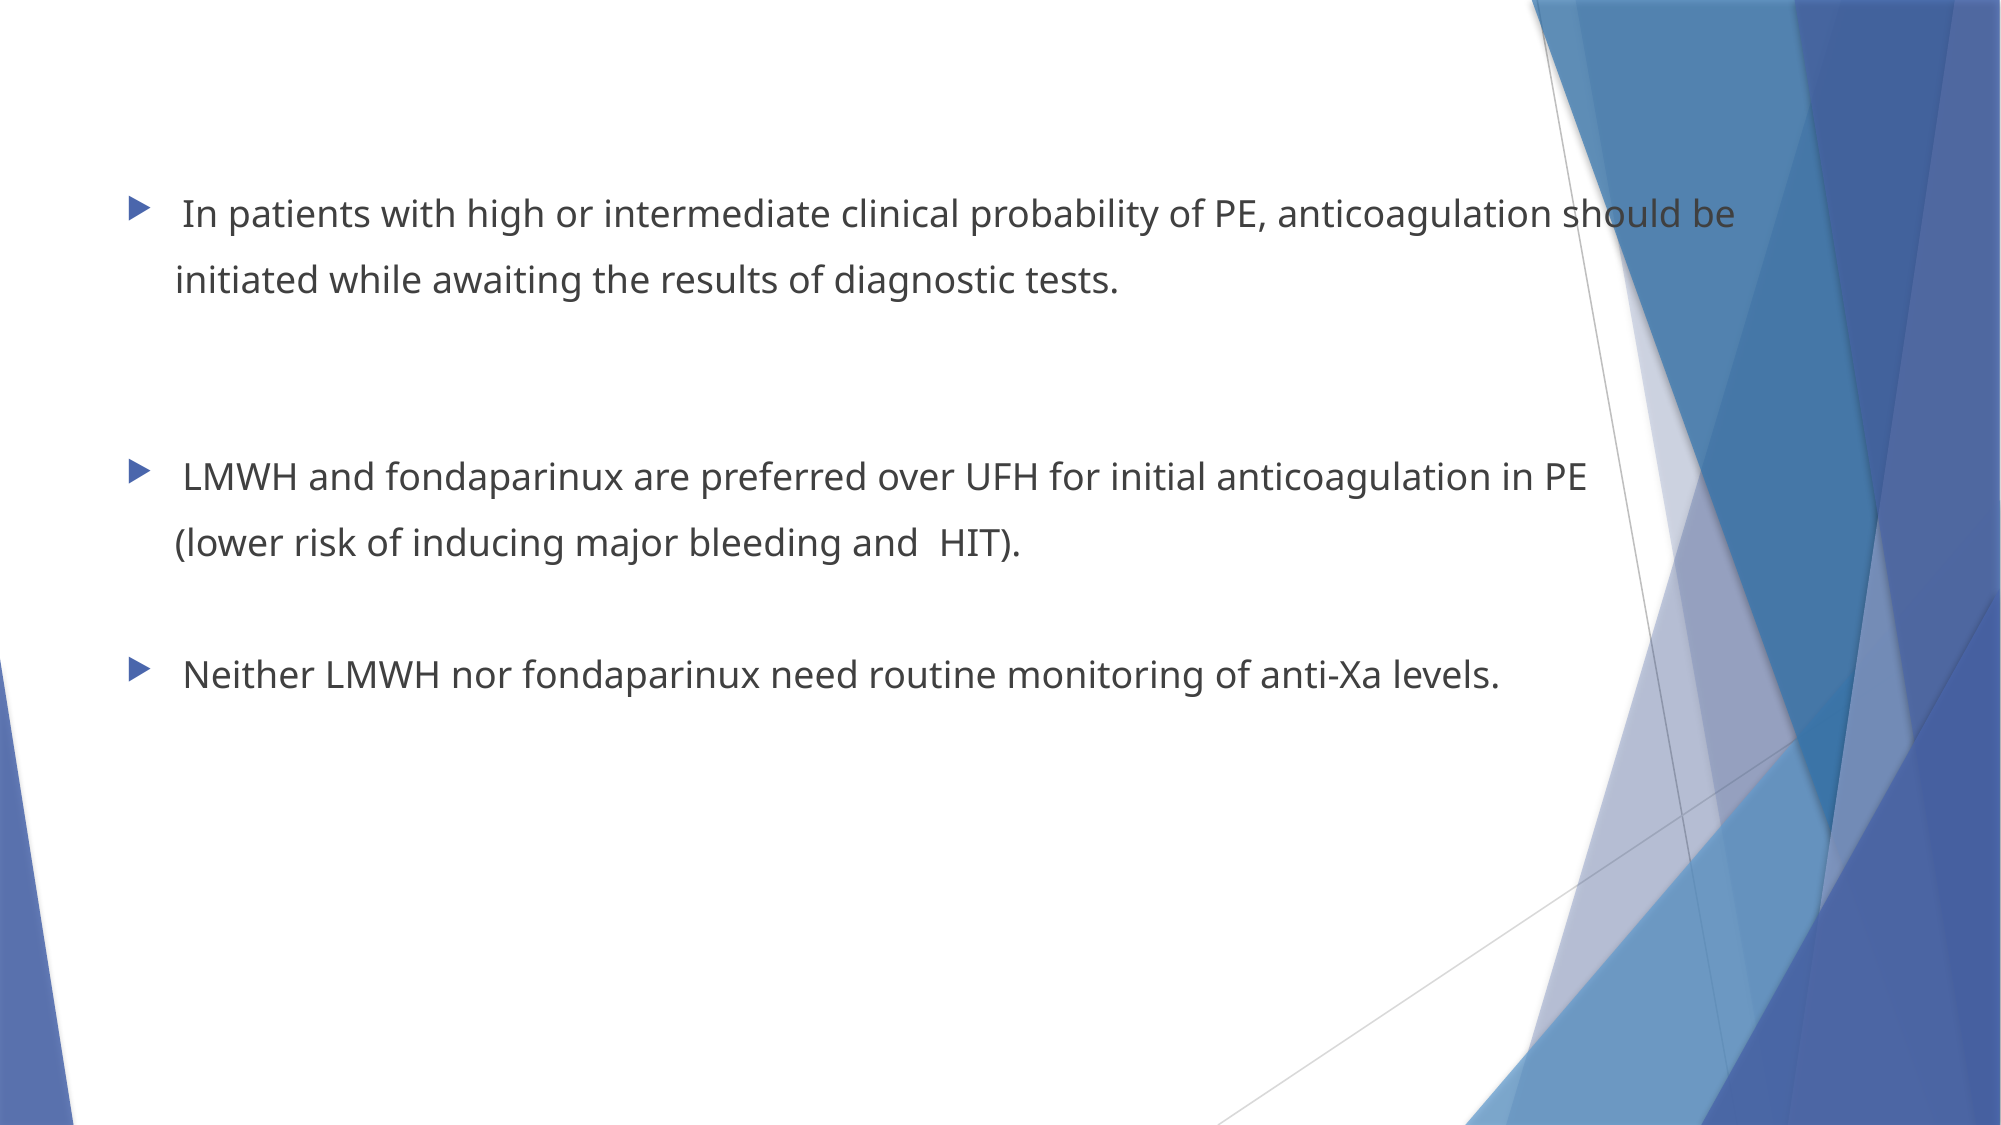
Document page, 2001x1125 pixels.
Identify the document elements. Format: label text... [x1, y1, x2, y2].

list In patients with high or intermediate clinical probability of PE, anticoagulation should be initiated while awaiting the results of diagnostic tests. LMWH and fondaparinux are preferred over UFH for initial anticoagulation in PE (lower risk of inducing major bleeding and HIT). Neither LMWH nor fondaparinux need routine monitoring of anti-Xa levels. [111, 182, 2000, 992]
